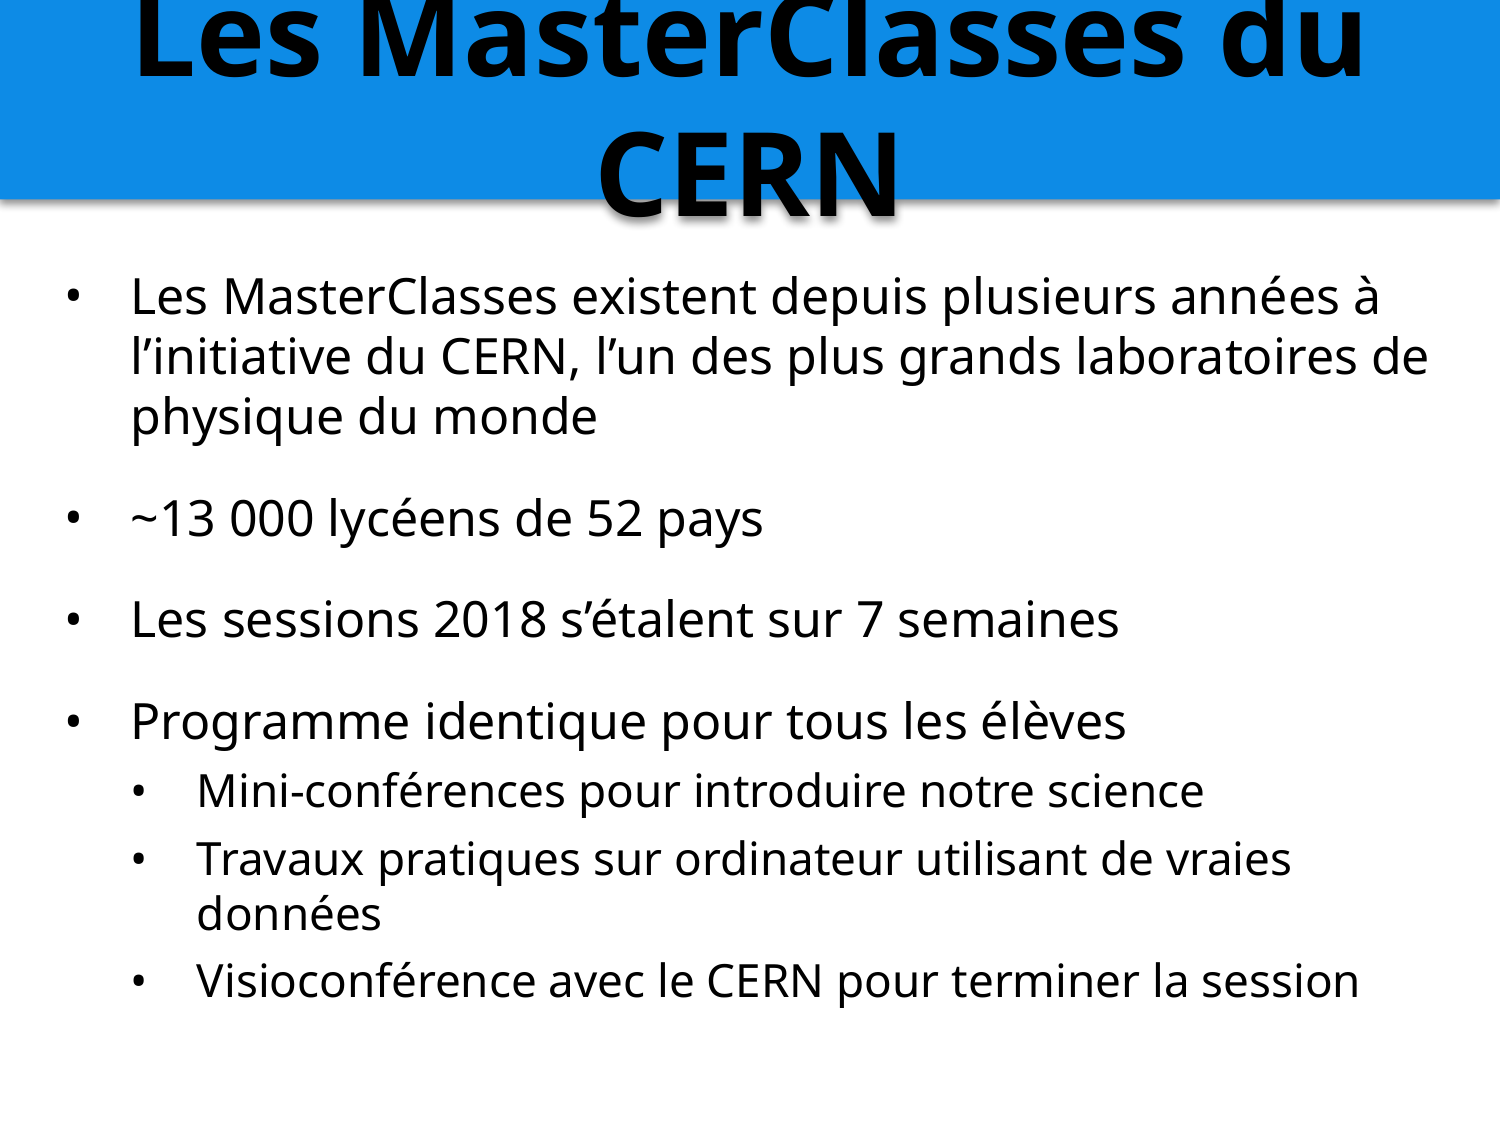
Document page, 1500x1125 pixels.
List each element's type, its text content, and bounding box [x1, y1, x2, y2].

title Les MasterClasses du CERN [0, 0, 1500, 200]
list Les MasterClasses existent depuis plusieurs années à l’initiative du CERN, l’un des plus grands laboratoires de physique du monde ~13 000 lycéens de 52 pays Les sessions 2018 s’étalent sur 7 semaines Programme identique pour tous les élèves Mini-conférences pour introduire notre science Travaux pratiques sur ordinateur utilisant de vraies données Visioconférence avec le CERN pour terminer la session [49, 257, 1451, 1009]
